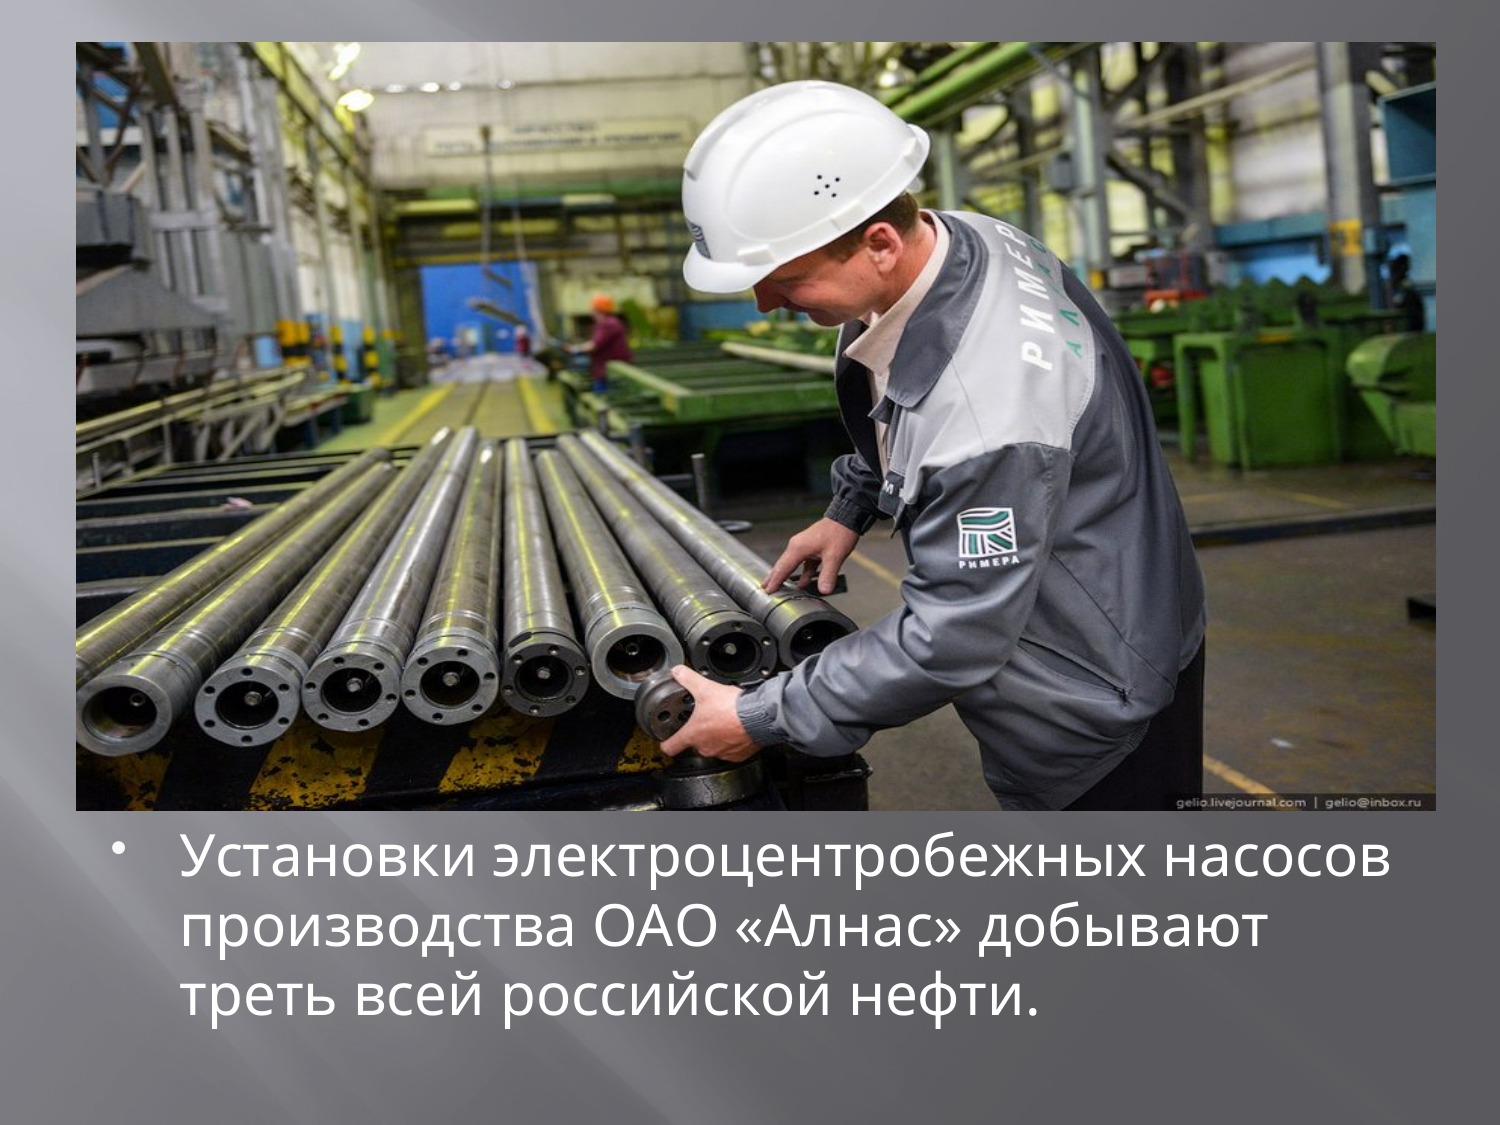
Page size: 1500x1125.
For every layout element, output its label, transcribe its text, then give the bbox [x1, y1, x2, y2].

list Установки электроцентробежных насосов производства ОАО «Алнас» добывают треть всей российской нефти. [75, 810, 1425, 1035]
picture [76, 42, 1436, 811]
